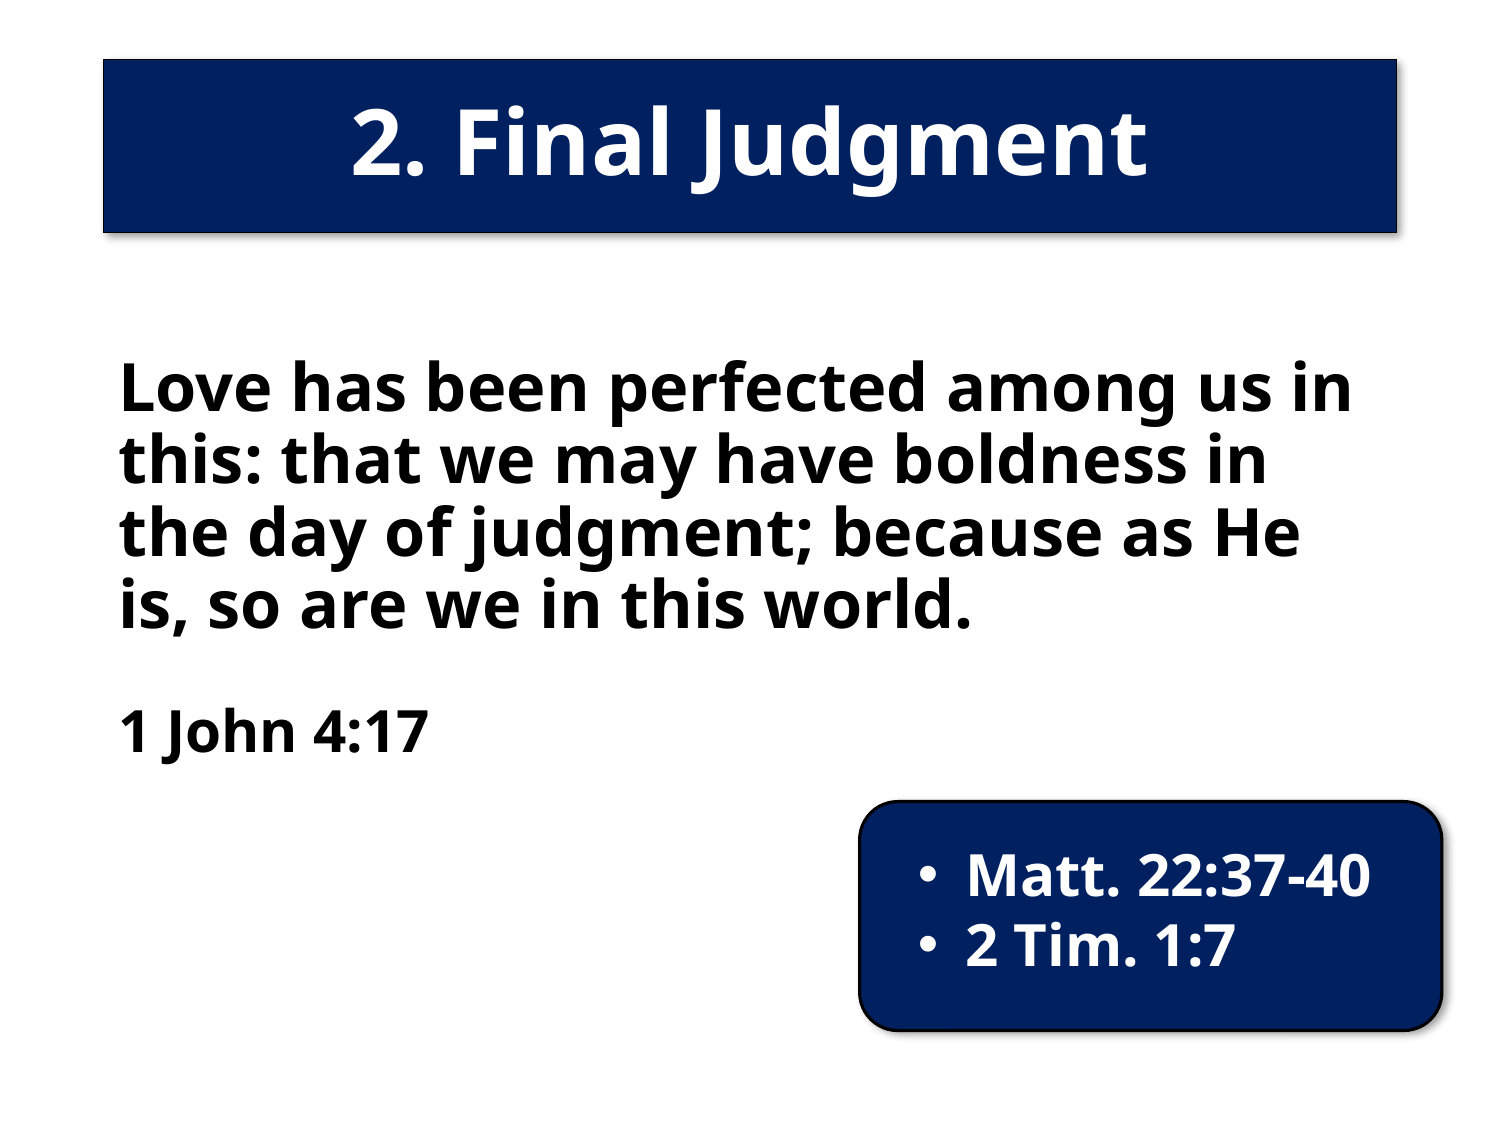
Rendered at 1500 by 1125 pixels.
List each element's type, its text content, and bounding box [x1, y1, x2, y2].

text_box [858, 799, 1444, 1033]
list Love has been perfected among us in this: that we may have boldness in the day of judgment; because as He is, so are we in this world. 1 John 4:17 [103, 346, 1397, 1014]
title 2. Final Judgment [103, 59, 1397, 233]
text_box Matt. 22:37-40 2 Tim. 1:7 [903, 830, 1397, 986]
